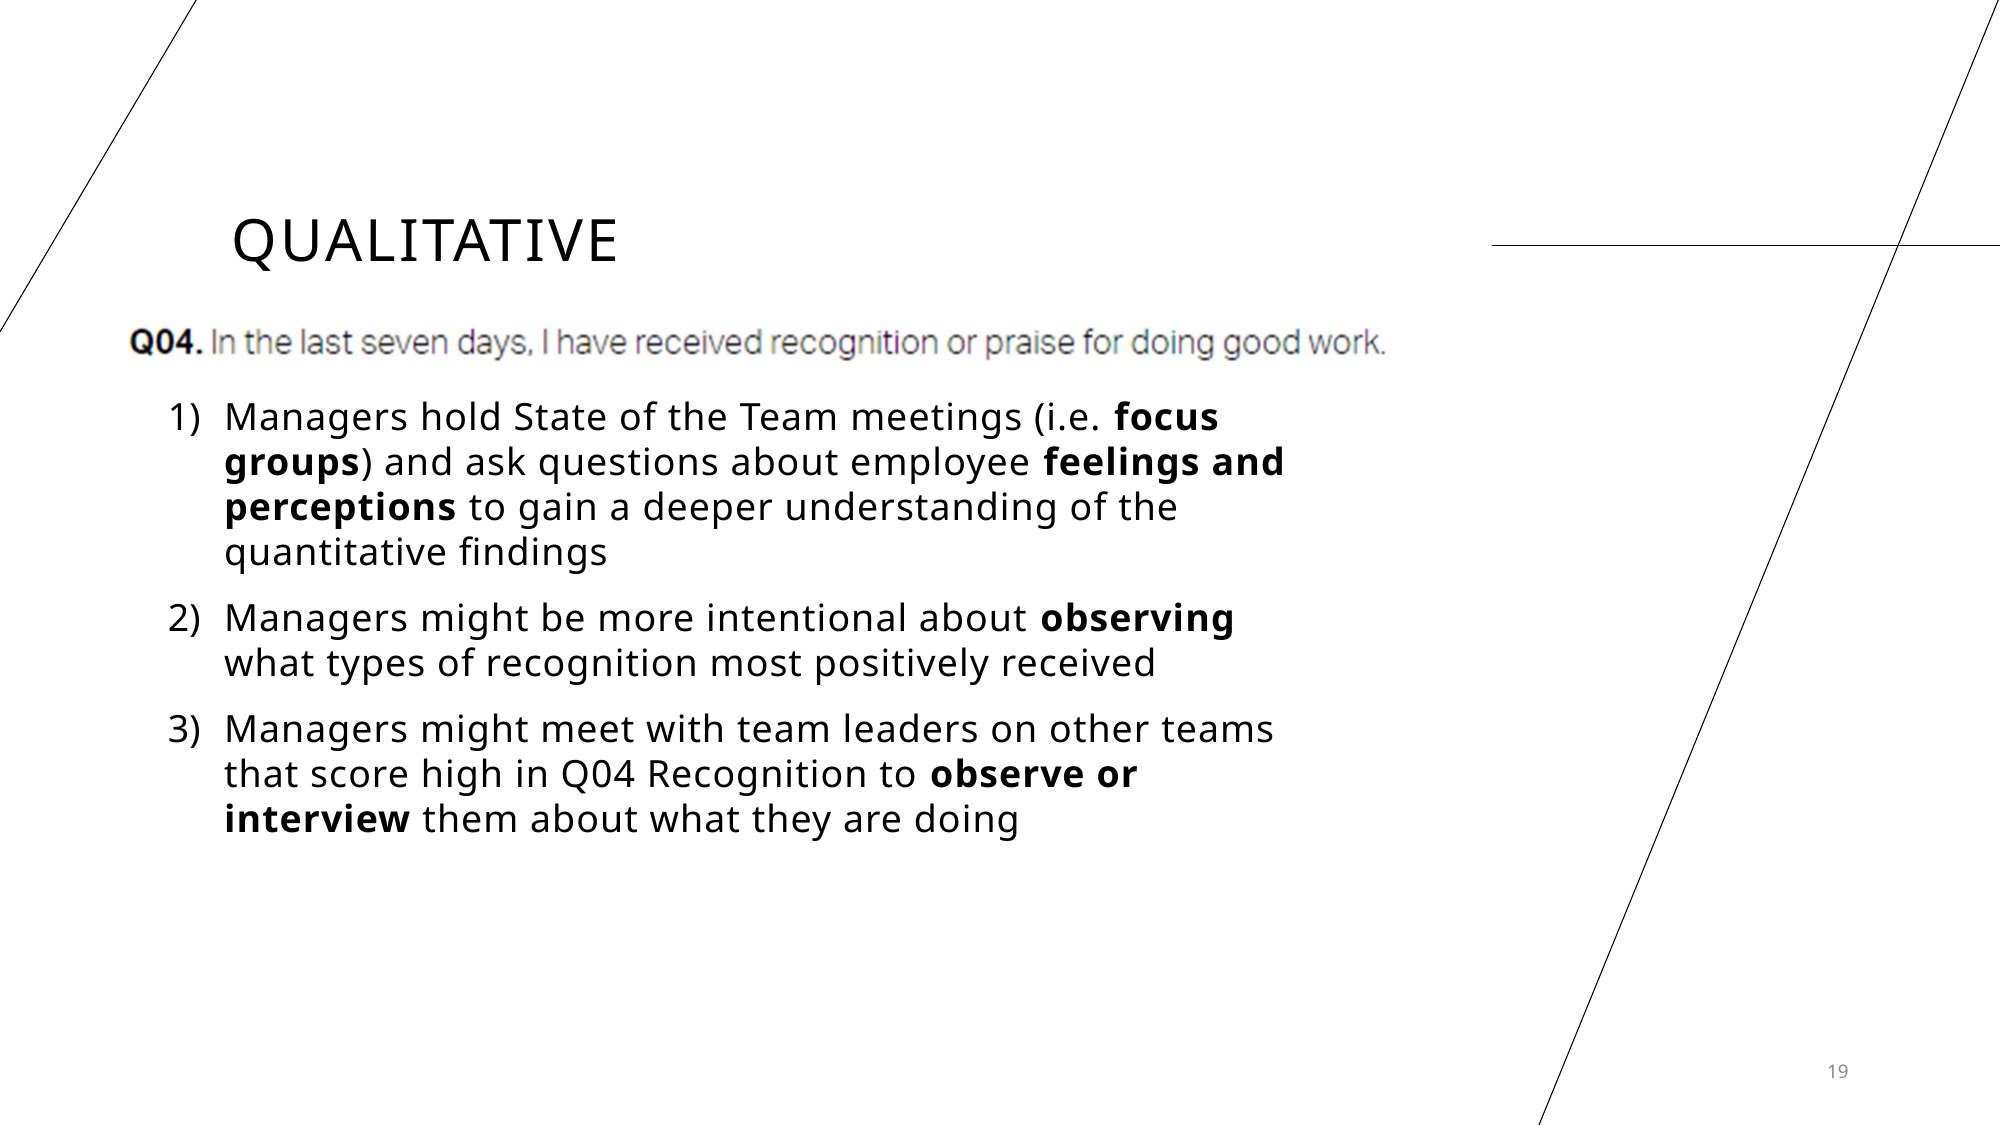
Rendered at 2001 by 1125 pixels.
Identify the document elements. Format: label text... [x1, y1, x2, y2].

slide_number 19 [1701, 1042, 1864, 1103]
title Qualitative [216, 43, 1413, 282]
picture [91, 285, 1413, 383]
list Managers hold State of the Team meetings (i.e. focus groups) and ask questions about employee feelings and perceptions to gain a deeper understanding of the quantitative findings Managers might be more intentional about observing what types of recognition most positively received Managers might meet with team leaders on other teams that score high in Q04 Recognition to observe or interview them about what they are doing [106, 385, 1315, 933]
